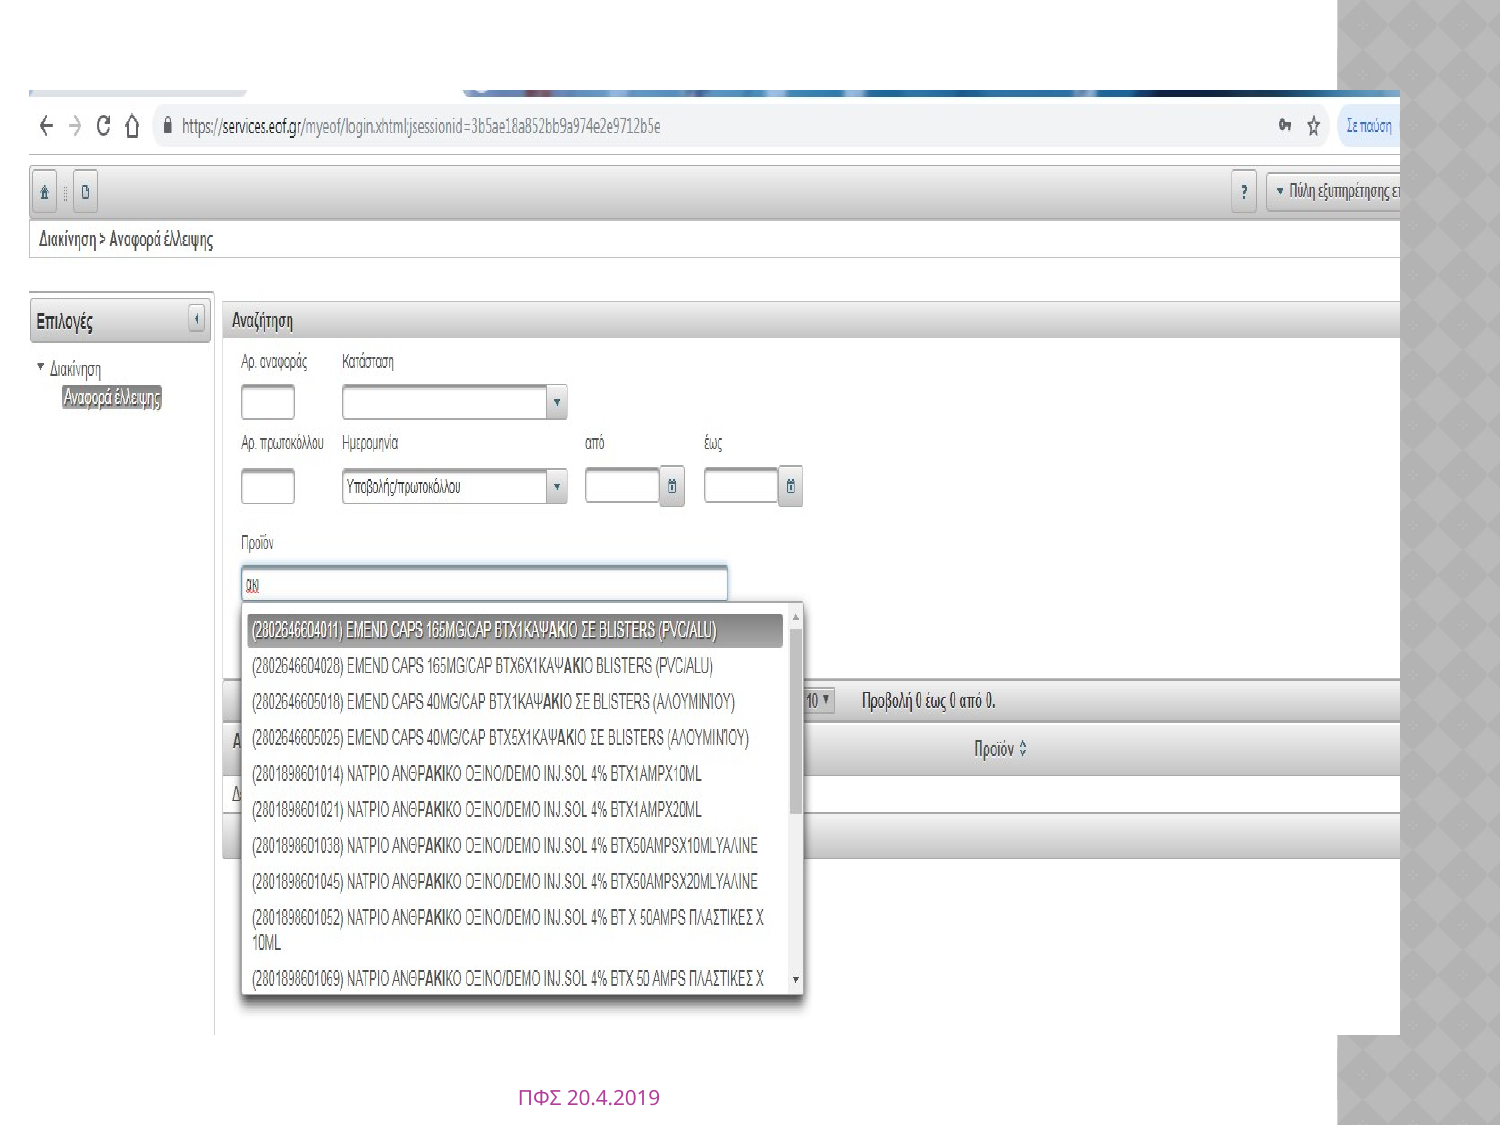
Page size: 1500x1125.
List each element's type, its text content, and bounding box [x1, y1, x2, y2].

picture [29, 90, 1401, 1035]
footer ΠΦΣ 20.4.2019 [75, 1075, 675, 1114]
